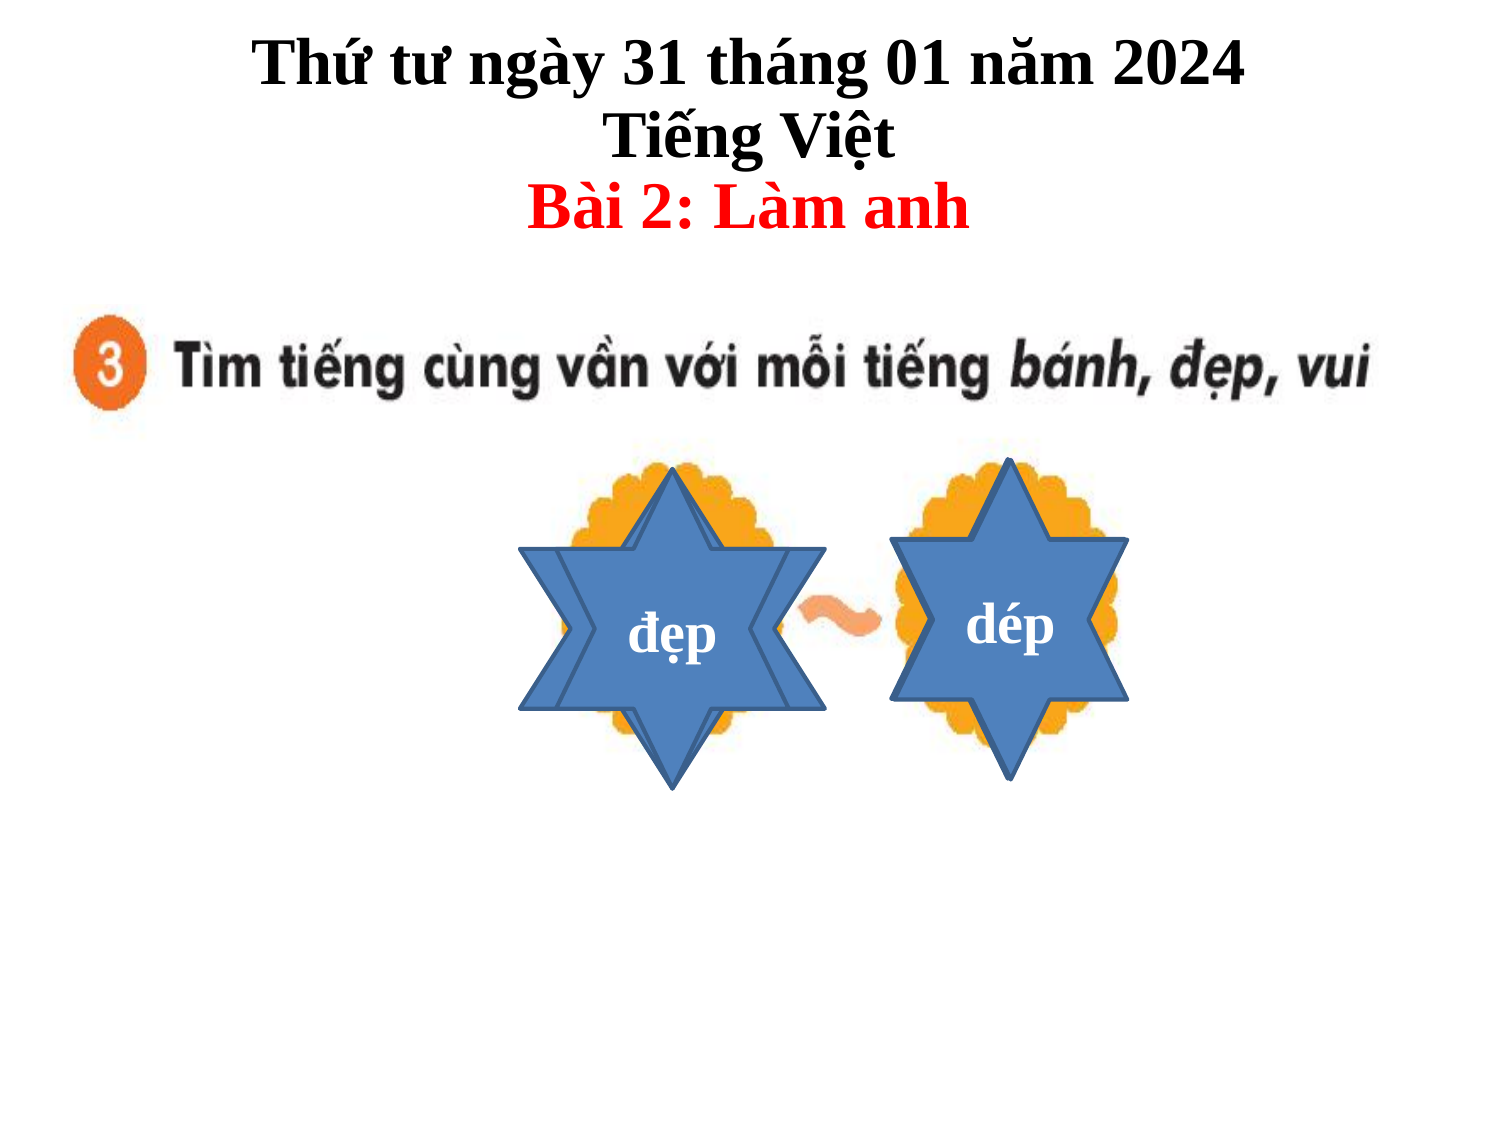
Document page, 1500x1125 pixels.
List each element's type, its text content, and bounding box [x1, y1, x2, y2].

picture [11, 303, 1488, 814]
text_box Thứ tư ngày 31 tháng 01 năm 2024 Tiếng Việt Bài 2: Làm anh [102, 49, 1397, 251]
